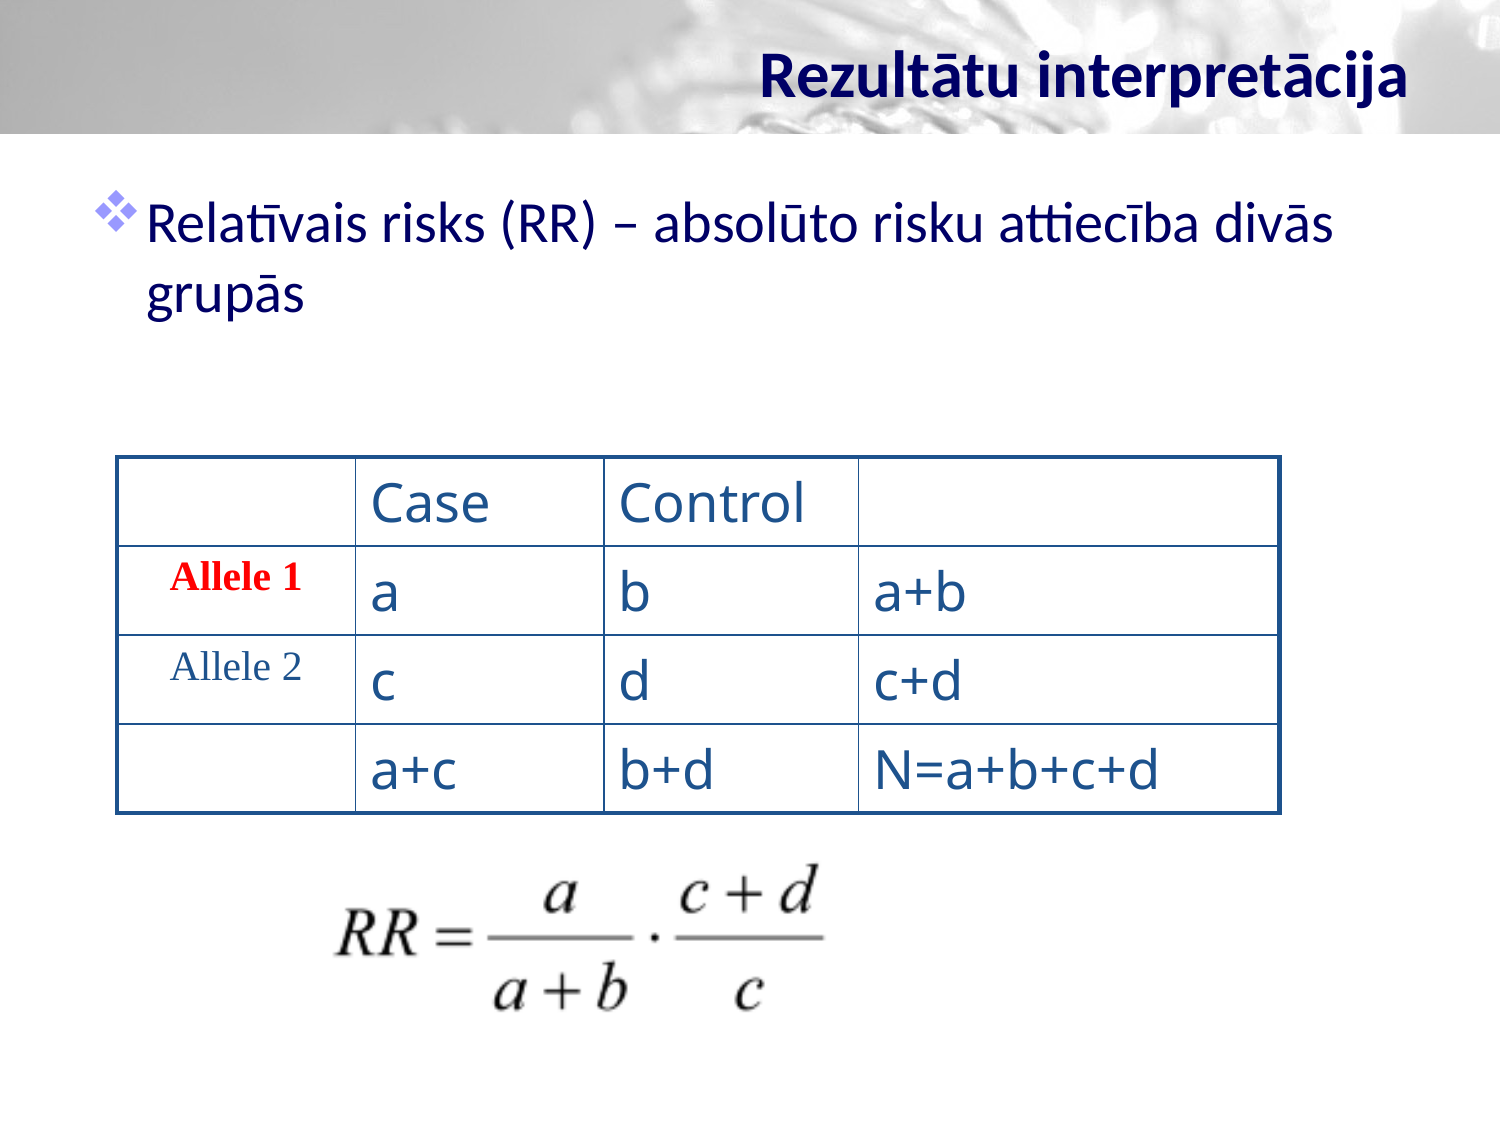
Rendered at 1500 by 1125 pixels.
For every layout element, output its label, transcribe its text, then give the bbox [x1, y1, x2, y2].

table_cell N=a+b+c+d [859, 725, 1277, 811]
picture [0, 0, 1500, 134]
table_cell Allele 1 [119, 547, 355, 634]
list Relatīvais risks (RR) – absolūto risku attiecība divās grupās [74, 176, 1426, 1038]
table_cell Allele 2 [119, 636, 355, 723]
table_cell c [356, 636, 603, 723]
table_cell d [605, 636, 858, 723]
table_cell b+d [605, 725, 858, 811]
table_cell b [605, 547, 858, 634]
table_header [119, 459, 355, 545]
table_header [859, 459, 1277, 545]
picture [253, 845, 836, 1059]
table_cell a+b [859, 547, 1277, 634]
table_header Control [605, 459, 858, 545]
table_header Case [356, 459, 603, 545]
table_cell c+d [859, 636, 1277, 723]
table_cell a [356, 547, 603, 634]
table_cell [119, 725, 355, 811]
table_cell a+c [356, 725, 603, 811]
title Rezultātu interpretācija [74, 24, 1426, 118]
